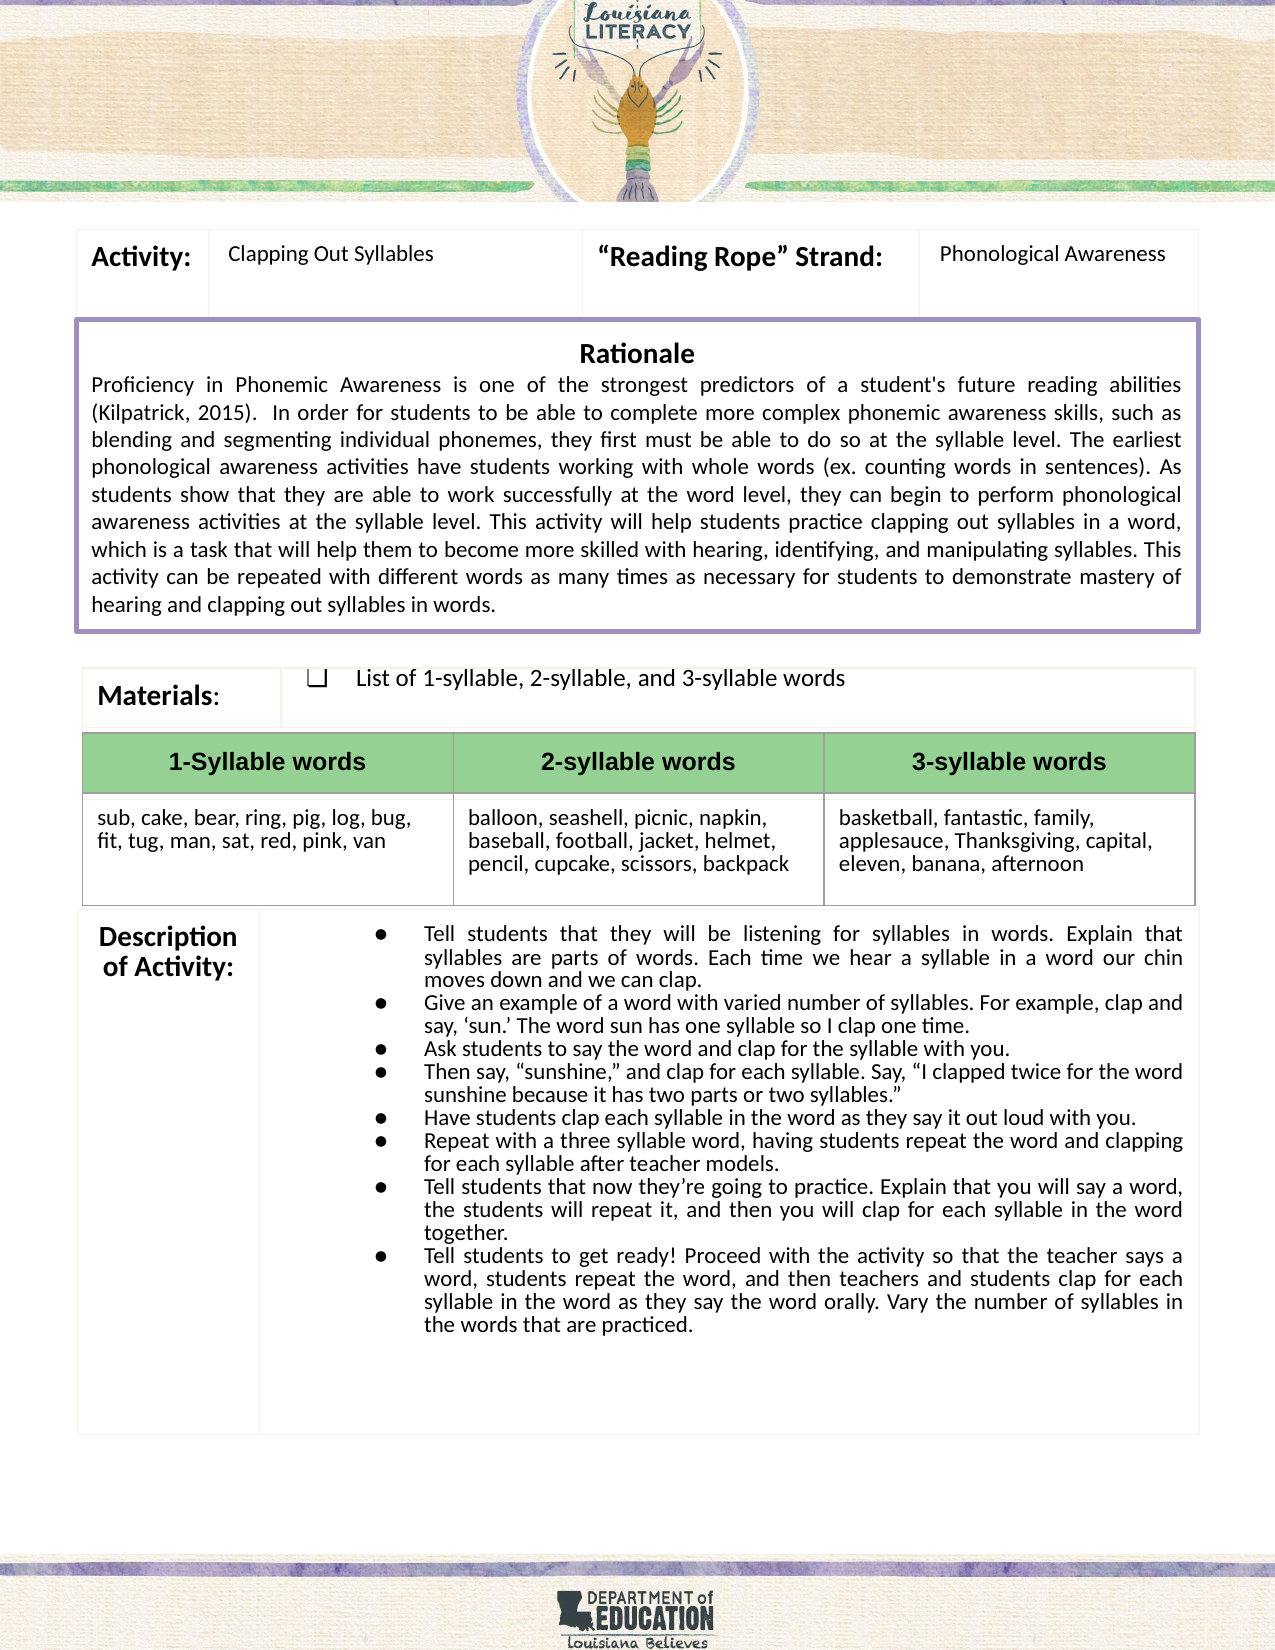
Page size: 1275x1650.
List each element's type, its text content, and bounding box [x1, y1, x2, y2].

picture [0, 1553, 1275, 1650]
table_header Phonological Awareness [920, 230, 1198, 319]
table_header Tell students that they will be listening for syllables in words. Explain that syllables are parts of words. Each time we hear a syllable in a word our chin moves down and we can clap. Give an example of a word with varied number of syllables. For example, clap and say, ‘sun.’ The word sun has one syllable so I clap one time. Ask students to say the word and clap for the syllable with you. Then say, “sunshine,” and clap for each syllable. Say, “I clapped twice for the word sunshine because it has two parts or two syllables.” Have students clap each syllable in the word as they say it out loud with you. Repeat with a three syllable word, having students repeat the word and clapping for each syllable after teacher models. Tell students that now they’re going to practice. Explain that you will say a word, the students will repeat it, and then you will clap for each syllable in the word together. Tell students to get ready! Proceed with the activity so that the teacher says a word, students repeat the word, and then teachers and students clap for each syllable in the word as they say the word orally. Vary the number of syllables in the words that are practiced. [260, 910, 1199, 1434]
table_header Description of Activity: [78, 910, 259, 1434]
table_header Clapping Out Syllables [209, 230, 582, 319]
table_cell [83, 728, 1194, 732]
table_header 1-Syllable words [83, 734, 453, 792]
picture [0, 0, 1275, 202]
table_cell sub, cake, bear, ring, pig, log, bug, fit, tug, man, sat, red, pink, van [83, 794, 453, 905]
table_header List of 1-syllable, 2-syllable, and 3-syllable words [282, 669, 1194, 727]
table_header Materials: [83, 669, 280, 727]
table_header Activity: [77, 230, 208, 319]
table_cell balloon, seashell, picnic, napkin, baseball, football, jacket, helmet, pencil, cupcake, scissors, backpack [454, 794, 823, 905]
table_header 2-syllable words [454, 734, 823, 792]
text_box Rationale Proficiency in Phonemic Awareness is one of the strongest predictors of a student's future reading abilities (Kilpatrick, 2015). In order for students to be able to complete more complex phonemic awareness skills, such as blending and segmenting individual phonemes, they first must be able to do so at the syllable level. The earliest phonological awareness activities have students working with whole words (ex. counting words in sentences). As students show that they are able to work successfully at the word level, they can begin to perform phonological awareness activities at the syllable level. This activity will help students practice clapping out syllables in a word, which is a task that will help them to become more skilled with hearing, identifying, and manipulating syllables. This activity can be repeated with different words as many times as necessary for students to demonstrate mastery of hearing and clapping out syllables in words. [76, 319, 1199, 632]
table_header 3-syllable words [825, 734, 1194, 792]
table_header “Reading Rope” Strand: [583, 230, 919, 319]
table_cell basketball, fantastic, family, applesauce, Thanksgiving, capital, eleven, banana, afternoon [825, 794, 1194, 905]
